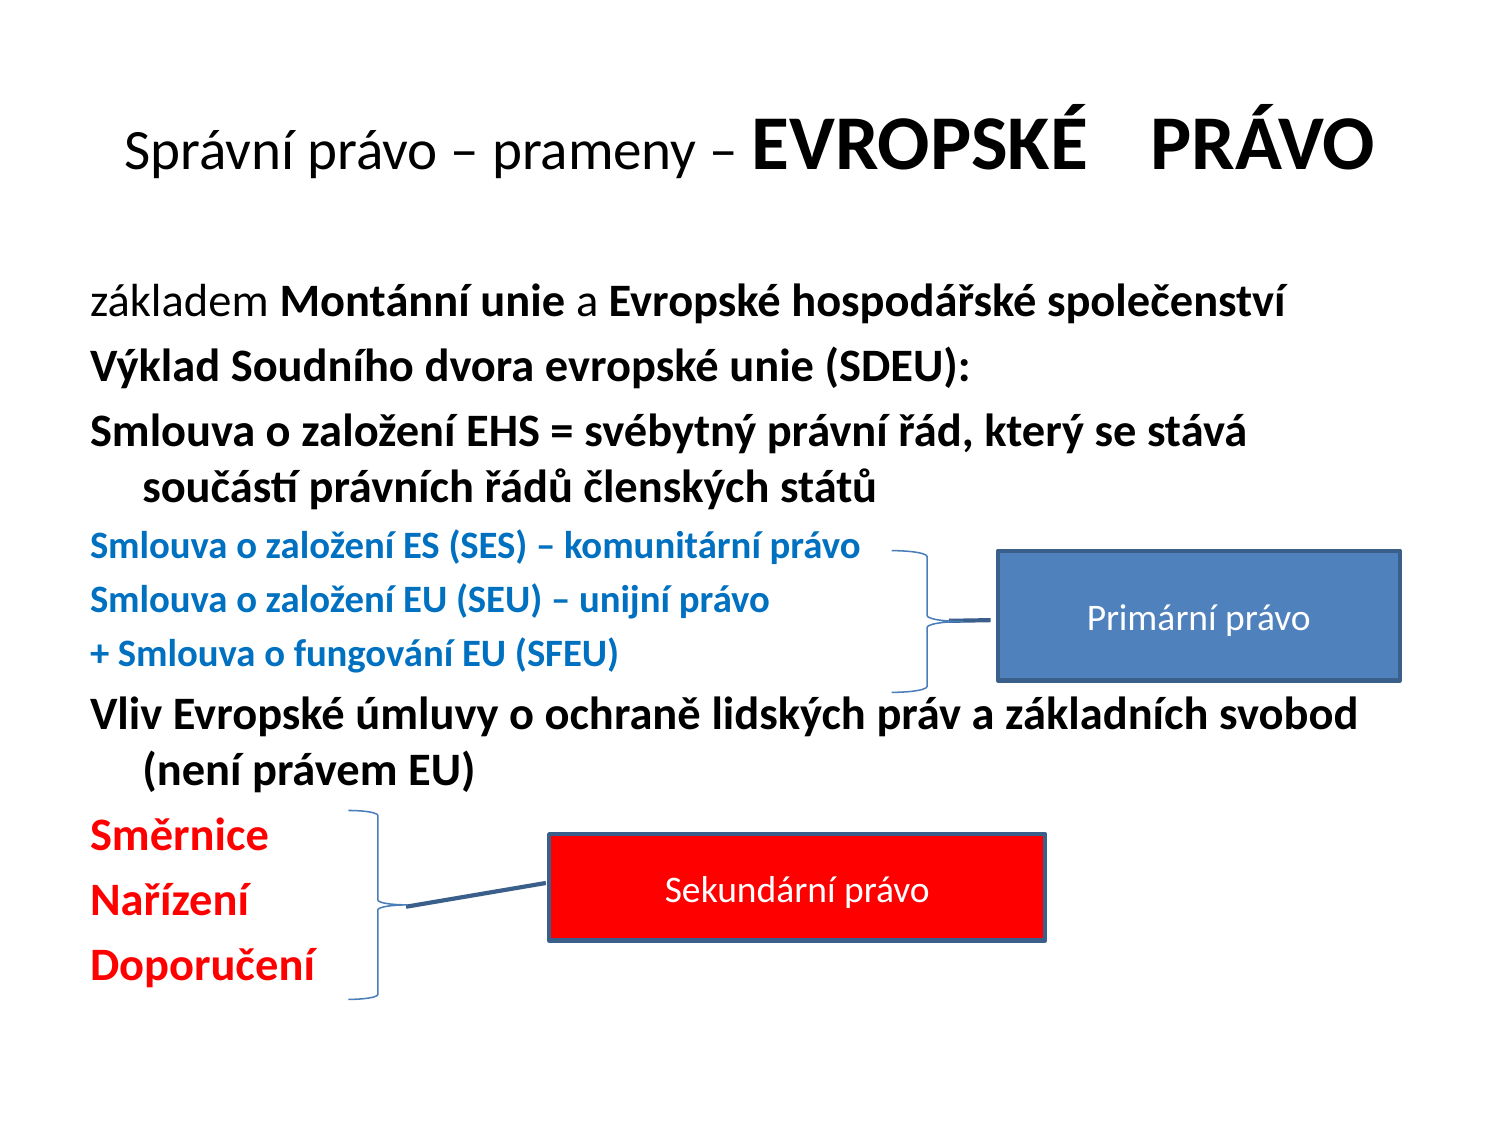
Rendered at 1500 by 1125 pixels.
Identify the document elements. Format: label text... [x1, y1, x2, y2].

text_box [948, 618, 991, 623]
list základem Montánní unie a Evropské hospodářské společenství Výklad Soudního dvora evropské unie (SDEU): Smlouva o založení EHS = svébytný právní řád, který se stává součástí právních řádů členských států Smlouva o založení ES (SES) – komunitární právo Smlouva o založení EU (SEU) – unijní právo + Smlouva o fungování EU (SFEU) Vliv Evropské úmluvy o ochraně lidských práv a základních svobod (není právem EU) Směrnice Nařízení Doporučení [75, 262, 1412, 1005]
text_box Sekundární právo [405, 832, 1047, 943]
text_box Primární právo [996, 549, 1402, 683]
text_box [891, 549, 964, 694]
title Správní právo – prameny – EVROPSKÉ PRÁVO [75, 45, 1425, 233]
text_box [348, 809, 409, 1001]
